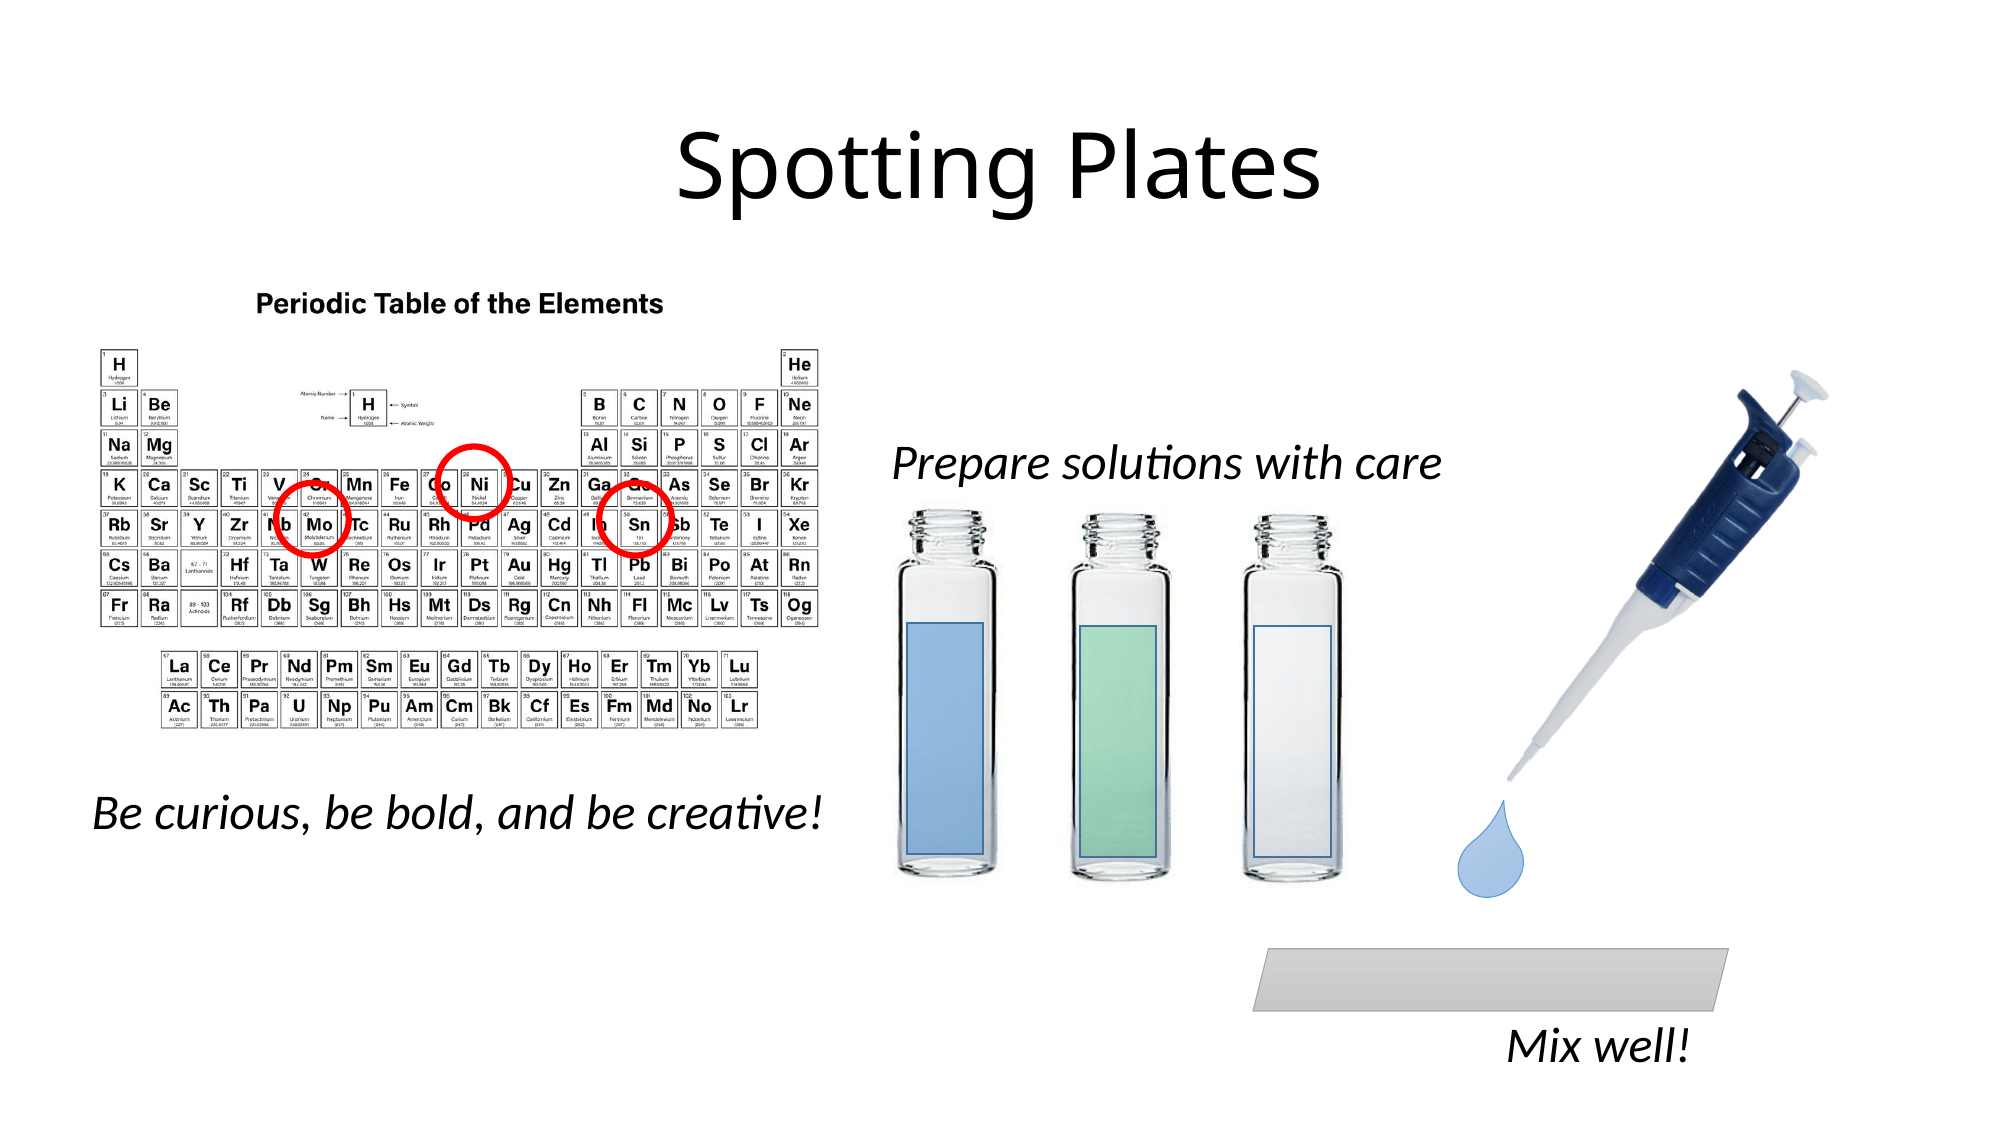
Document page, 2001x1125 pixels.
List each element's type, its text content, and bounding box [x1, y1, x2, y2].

text_box Be curious, be bold, and be creative! [77, 772, 876, 847]
text_box [1252, 948, 1730, 1012]
text_box Mix well! [1490, 1004, 1766, 1080]
title Spotting Plates [137, 59, 1863, 278]
text_box [1457, 872, 1523, 898]
picture [77, 260, 841, 751]
picture [876, 428, 1015, 884]
picture [1221, 277, 1952, 889]
picture [1049, 432, 1189, 888]
text_box Prepare solutions with care [876, 422, 1356, 497]
